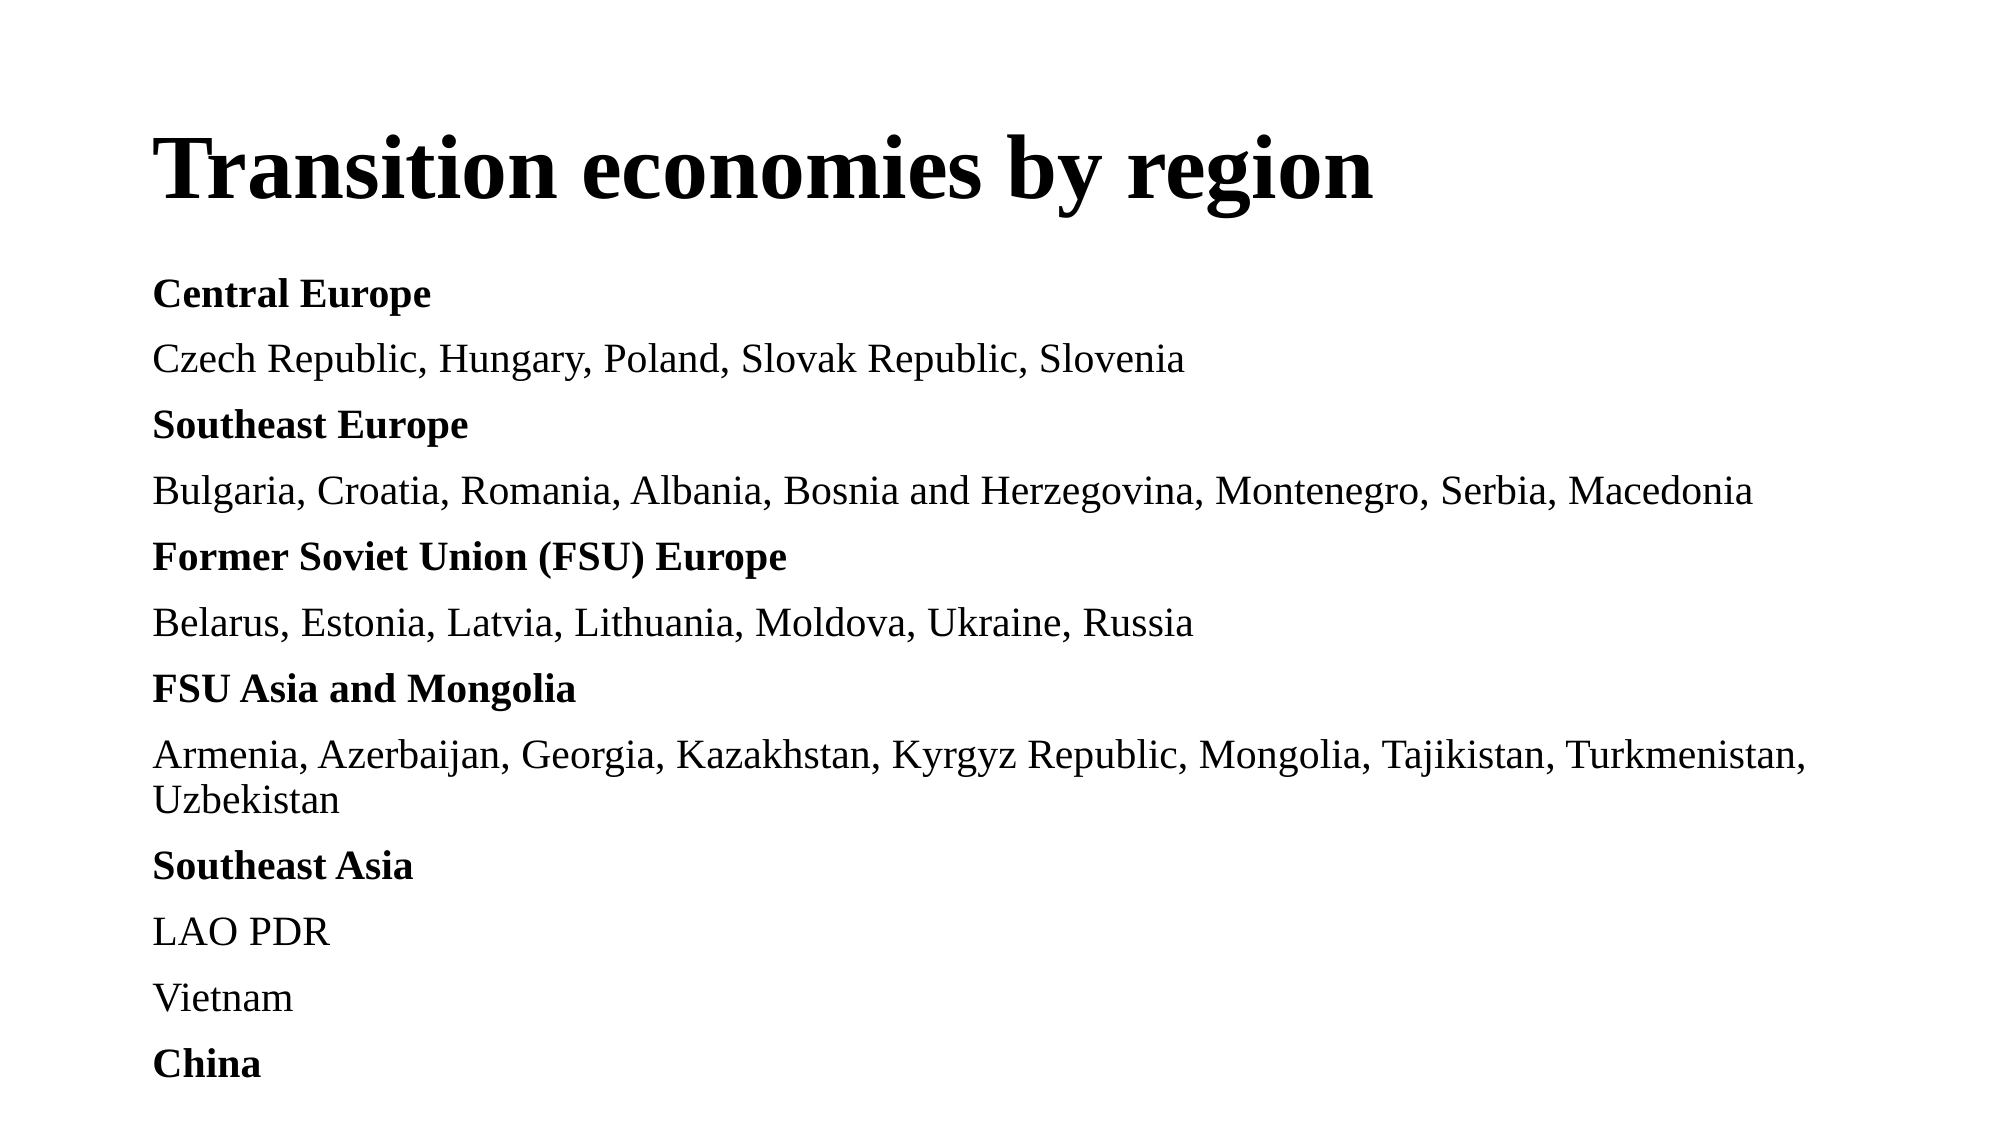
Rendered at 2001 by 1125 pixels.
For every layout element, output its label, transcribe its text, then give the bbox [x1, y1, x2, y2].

title Transition economies by region [137, 59, 1863, 263]
list Central Europe Czech Republic, Hungary, Poland, Slovak Republic, Slovenia Southeast Europe Bulgaria, Croatia, Romania, Albania, Bosnia and Herzegovina, Montenegro, Serbia, Macedonia Former Soviet Union (FSU) Europe Belarus, Estonia, Latvia, Lithuania, Moldova, Ukraine, Russia FSU Asia and Mongolia Armenia, Azerbaijan, Georgia, Kazakhstan, Kyrgyz Republic, Mongolia, Tajikistan, Turkmenistan, Uzbekistan Southeast Asia LAO PDR Vietnam China [137, 263, 1863, 1103]
